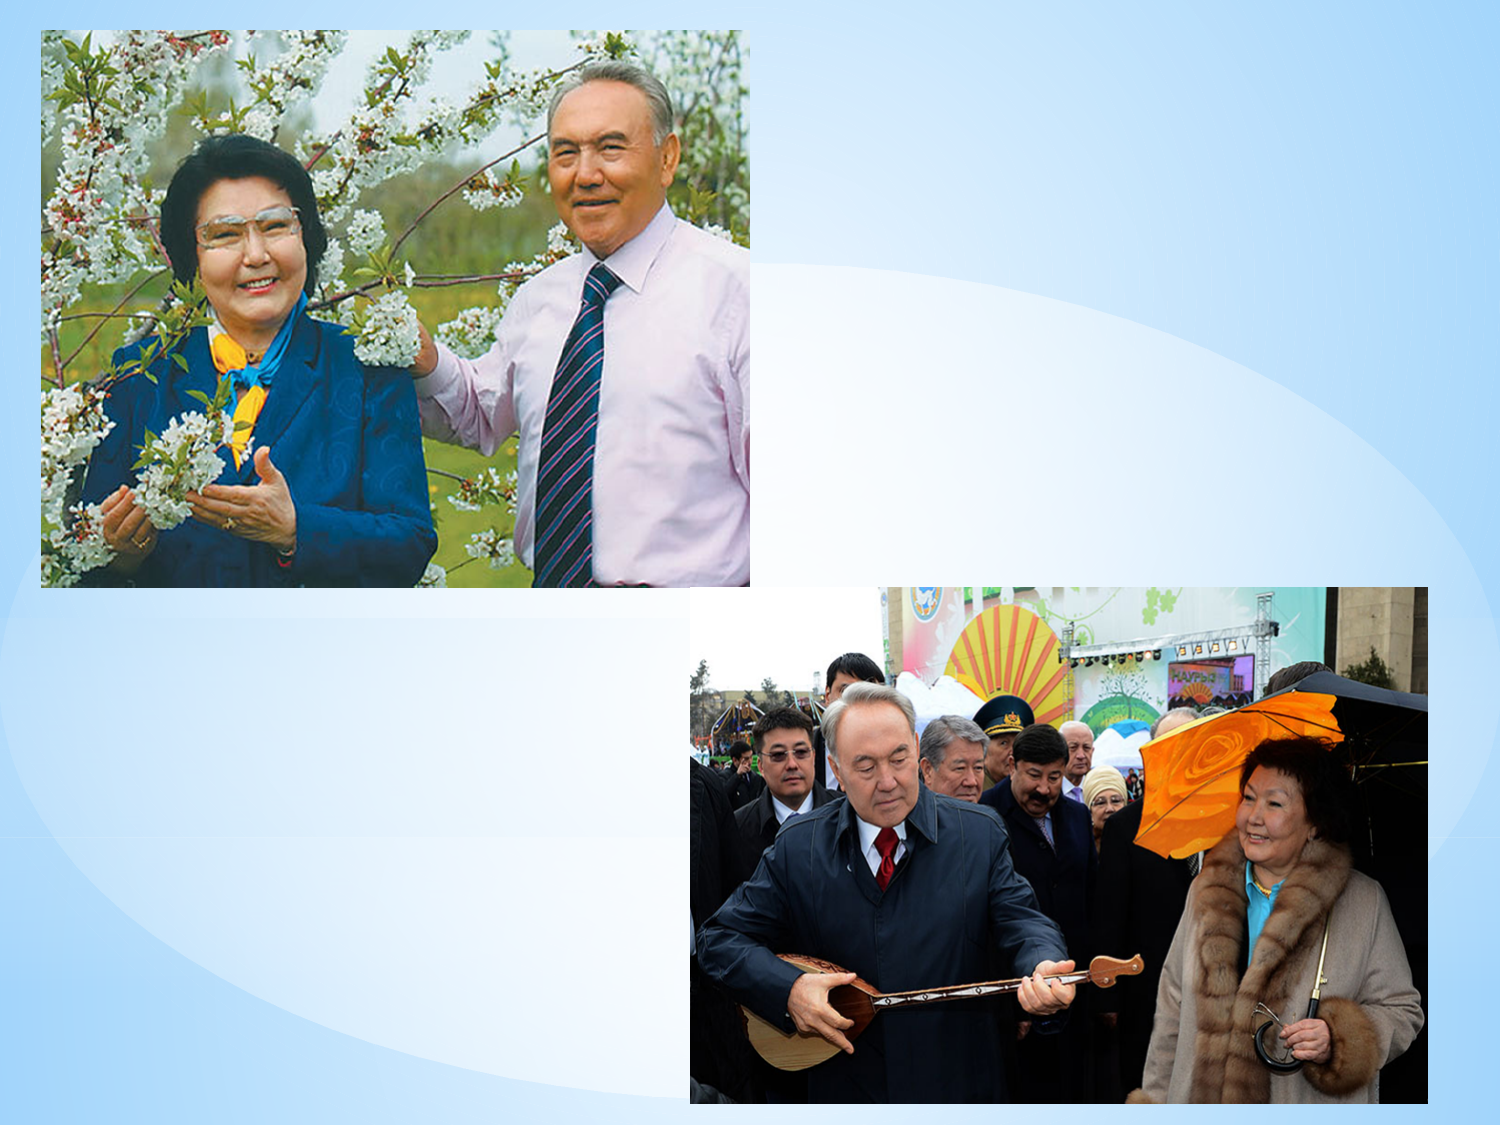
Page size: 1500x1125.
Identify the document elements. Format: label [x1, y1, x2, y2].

picture [41, 30, 1429, 1105]
